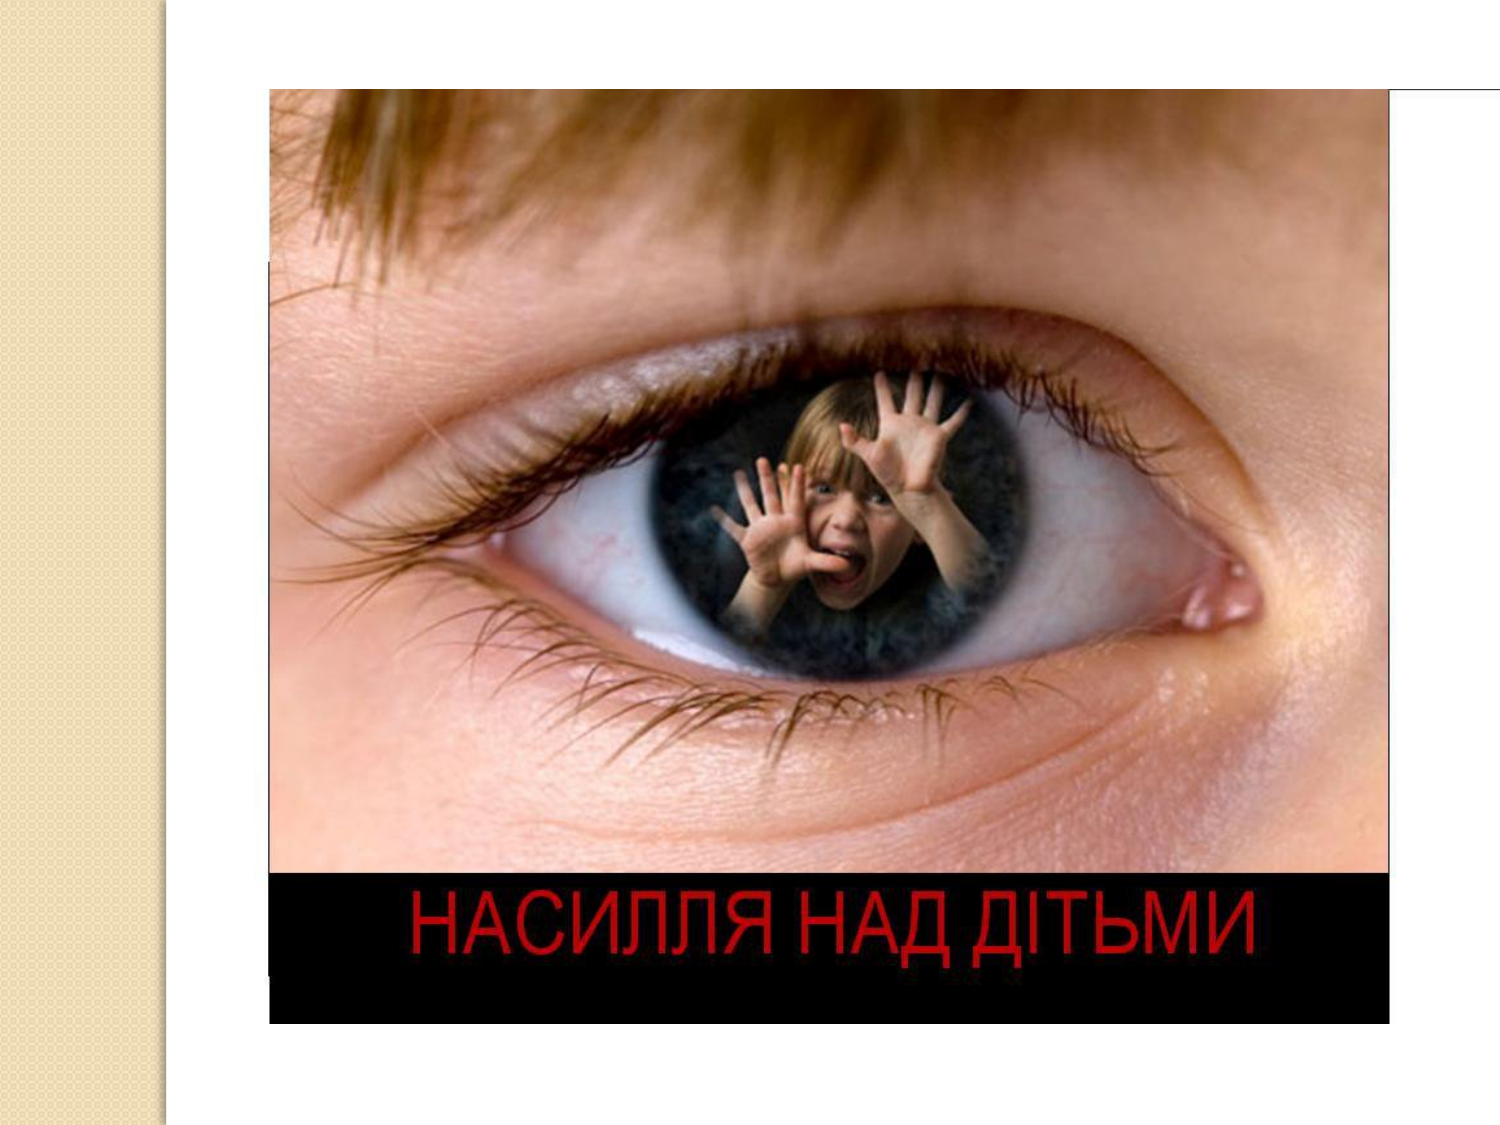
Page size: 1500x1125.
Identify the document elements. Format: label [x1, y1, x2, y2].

picture [170, 89, 1500, 1024]
